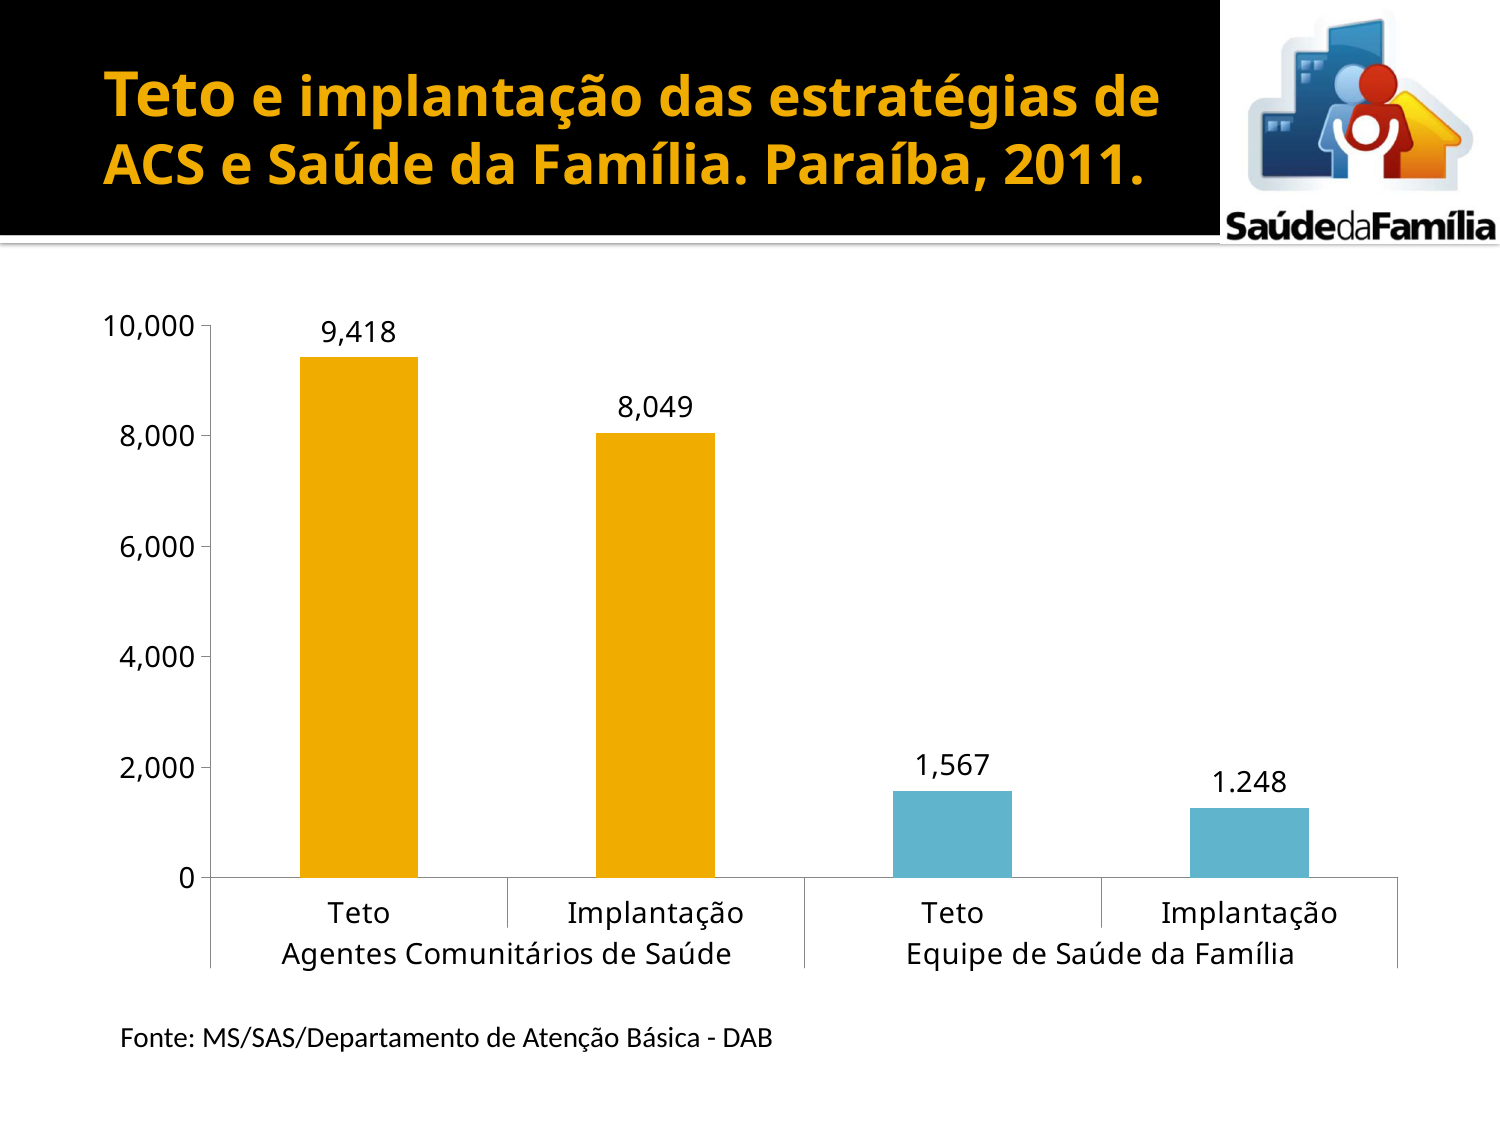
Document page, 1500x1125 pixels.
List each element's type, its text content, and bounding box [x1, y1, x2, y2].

title Teto e implantação das estratégias de ACS e Saúde da Família. Paraíba, 2011. [88, 30, 1211, 219]
picture [1219, 0, 1500, 244]
text_box Fonte: MS/SAS/Departamento de Atenção Básica - DAB [105, 1011, 789, 1062]
chart [74, 291, 1425, 988]
